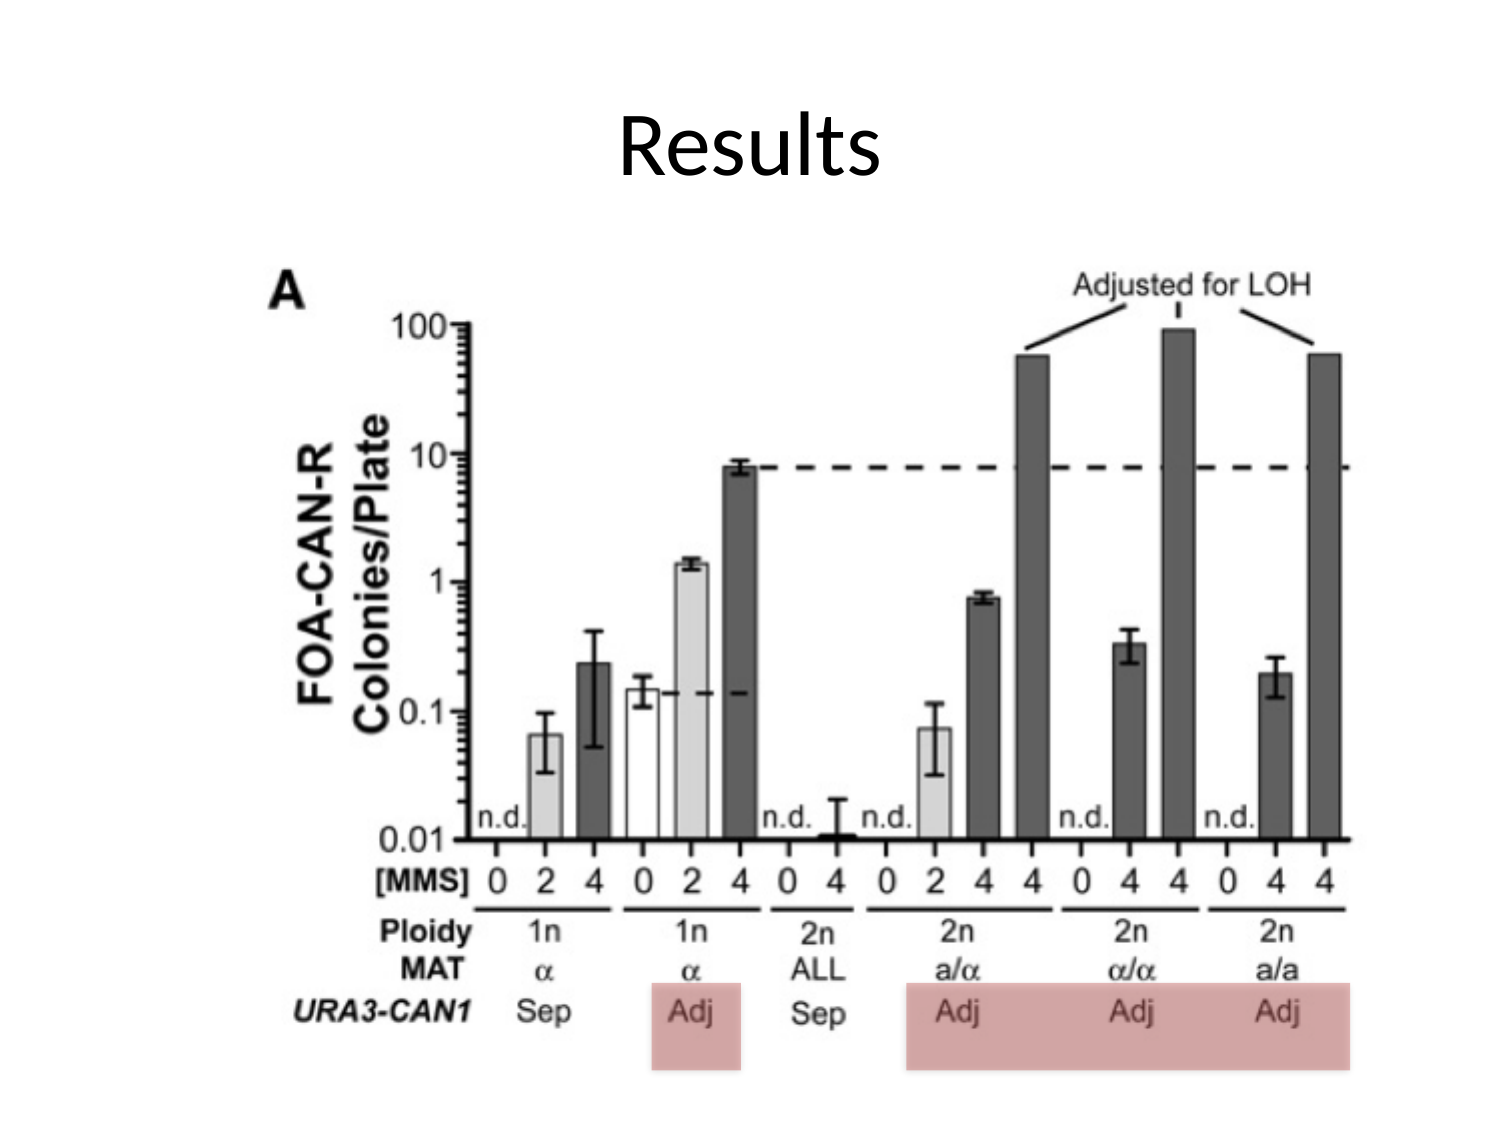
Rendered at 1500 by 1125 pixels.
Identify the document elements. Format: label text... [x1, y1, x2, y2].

title Results [75, 45, 1425, 233]
text_box [906, 1065, 1351, 1071]
text_box [651, 1065, 742, 1071]
picture [197, 200, 1399, 1058]
